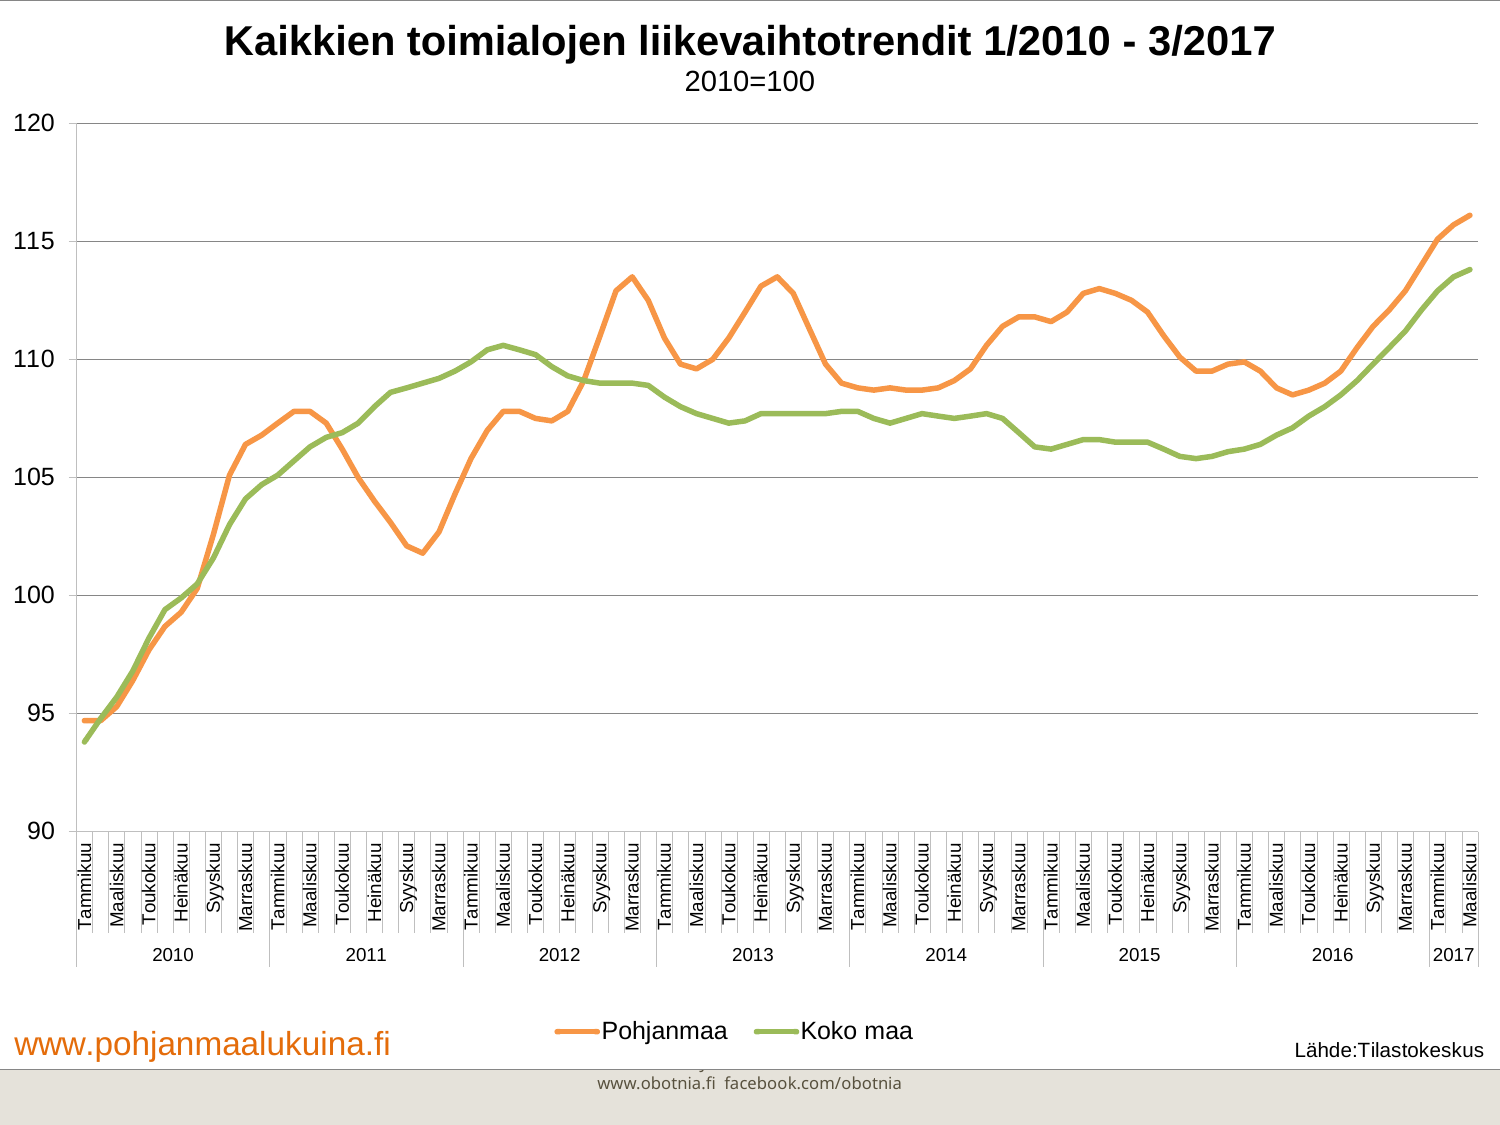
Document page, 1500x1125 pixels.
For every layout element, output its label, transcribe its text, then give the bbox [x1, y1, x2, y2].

picture [0, 0, 1500, 1071]
footer POHJANMAAN LIITTO www.obotnia.fi facebook.com/obotnia [512, 1079, 988, 1103]
